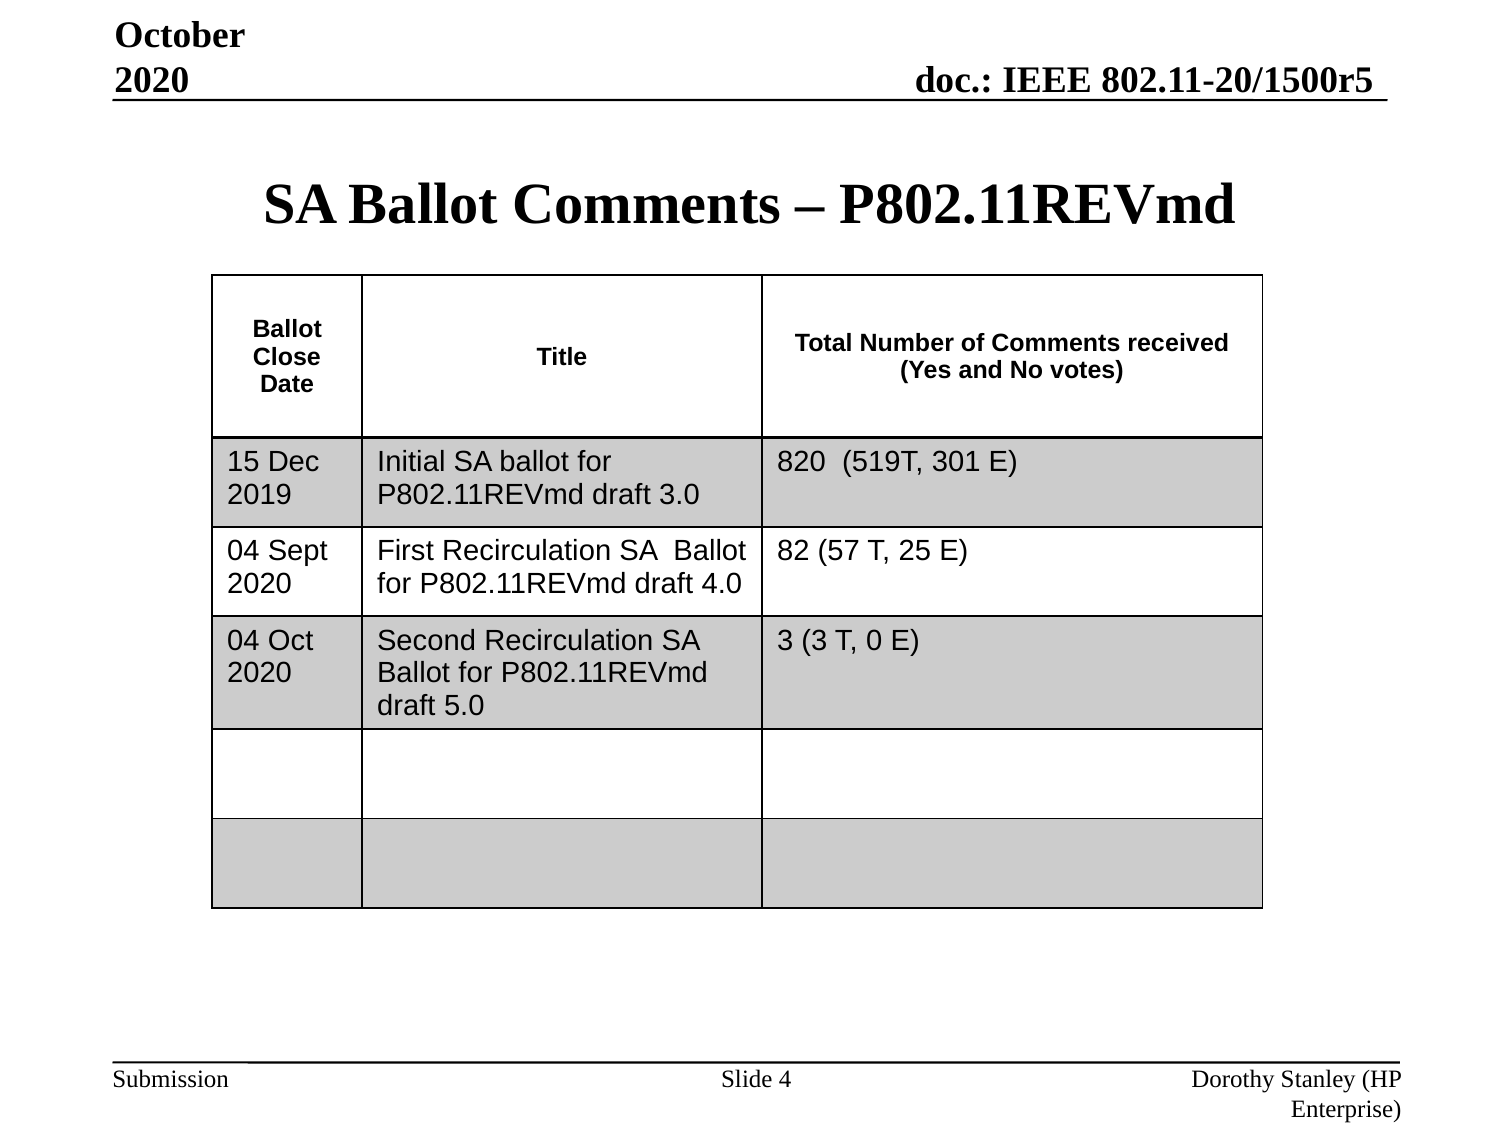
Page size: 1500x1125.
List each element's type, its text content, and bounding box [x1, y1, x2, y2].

table_cell 3 (3 T, 0 E) [763, 617, 1262, 728]
table_cell [763, 819, 1262, 907]
table_cell 04 Oct 2020 [213, 617, 361, 728]
table_cell 15 Dec 2019 [213, 439, 361, 526]
table_cell [363, 819, 761, 907]
title SA Ballot Comments – P802.11REVmd [112, 112, 1388, 288]
footer Dorothy Stanley (HP Enterprise) [1092, 1061, 1402, 1093]
table_cell [213, 819, 361, 907]
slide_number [114, 54, 270, 101]
table_cell [213, 730, 361, 818]
table_cell [363, 730, 761, 818]
table_cell [763, 730, 1262, 818]
table_cell Second Recirculation SA Ballot for P802.11REVmd draft 5.0 [363, 617, 761, 728]
slide_number Slide 4 [712, 1061, 800, 1093]
table_cell Initial SA ballot for P802.11REVmd draft 3.0 [363, 439, 761, 526]
table_header Title [363, 276, 761, 436]
table_header Total Number of Comments received (Yes and No votes) [763, 276, 1262, 436]
table_cell 82 (57 T, 25 E) [763, 528, 1262, 615]
table_cell First Recirculation SA Ballot for P802.11REVmd draft 4.0 [363, 528, 761, 615]
table_cell 820 (519T, 301 E) [763, 439, 1262, 526]
table_cell 04 Sept 2020 [213, 528, 361, 615]
table_header Ballot Close Date [213, 276, 361, 436]
